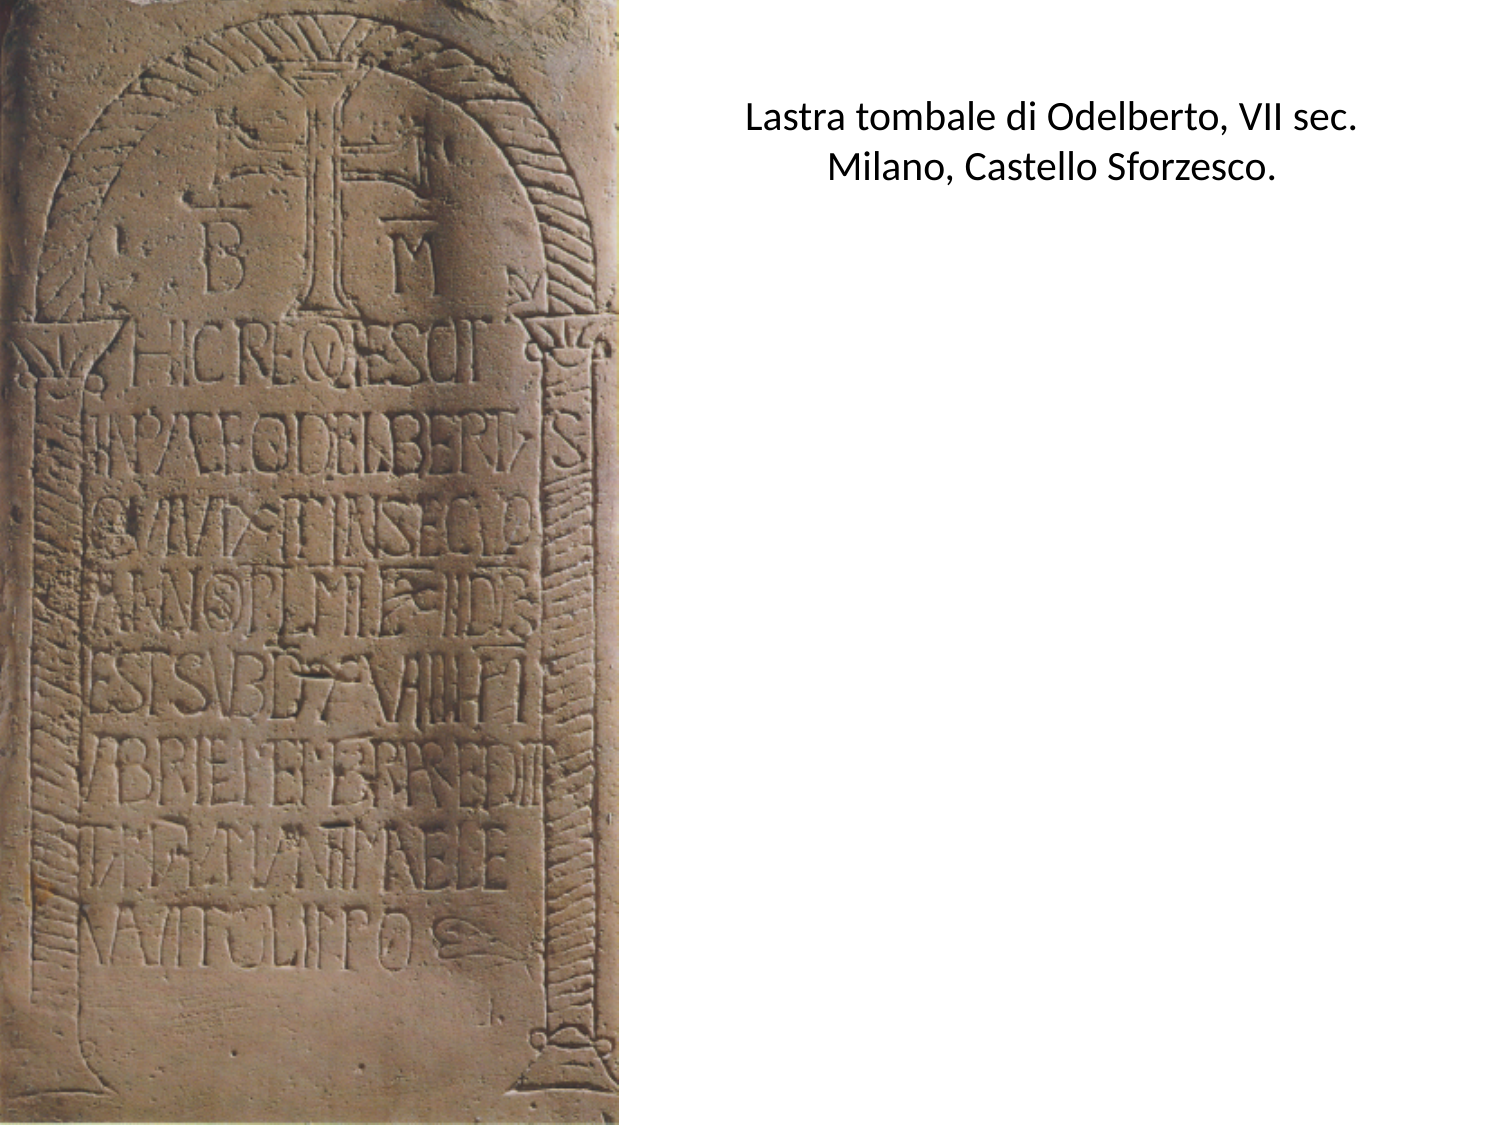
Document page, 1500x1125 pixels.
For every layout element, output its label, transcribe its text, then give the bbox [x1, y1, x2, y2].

title Lastra tombale di Odelberto, VII sec. Milano, Castello Sforzesco. [679, 45, 1425, 233]
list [0, 0, 619, 1125]
